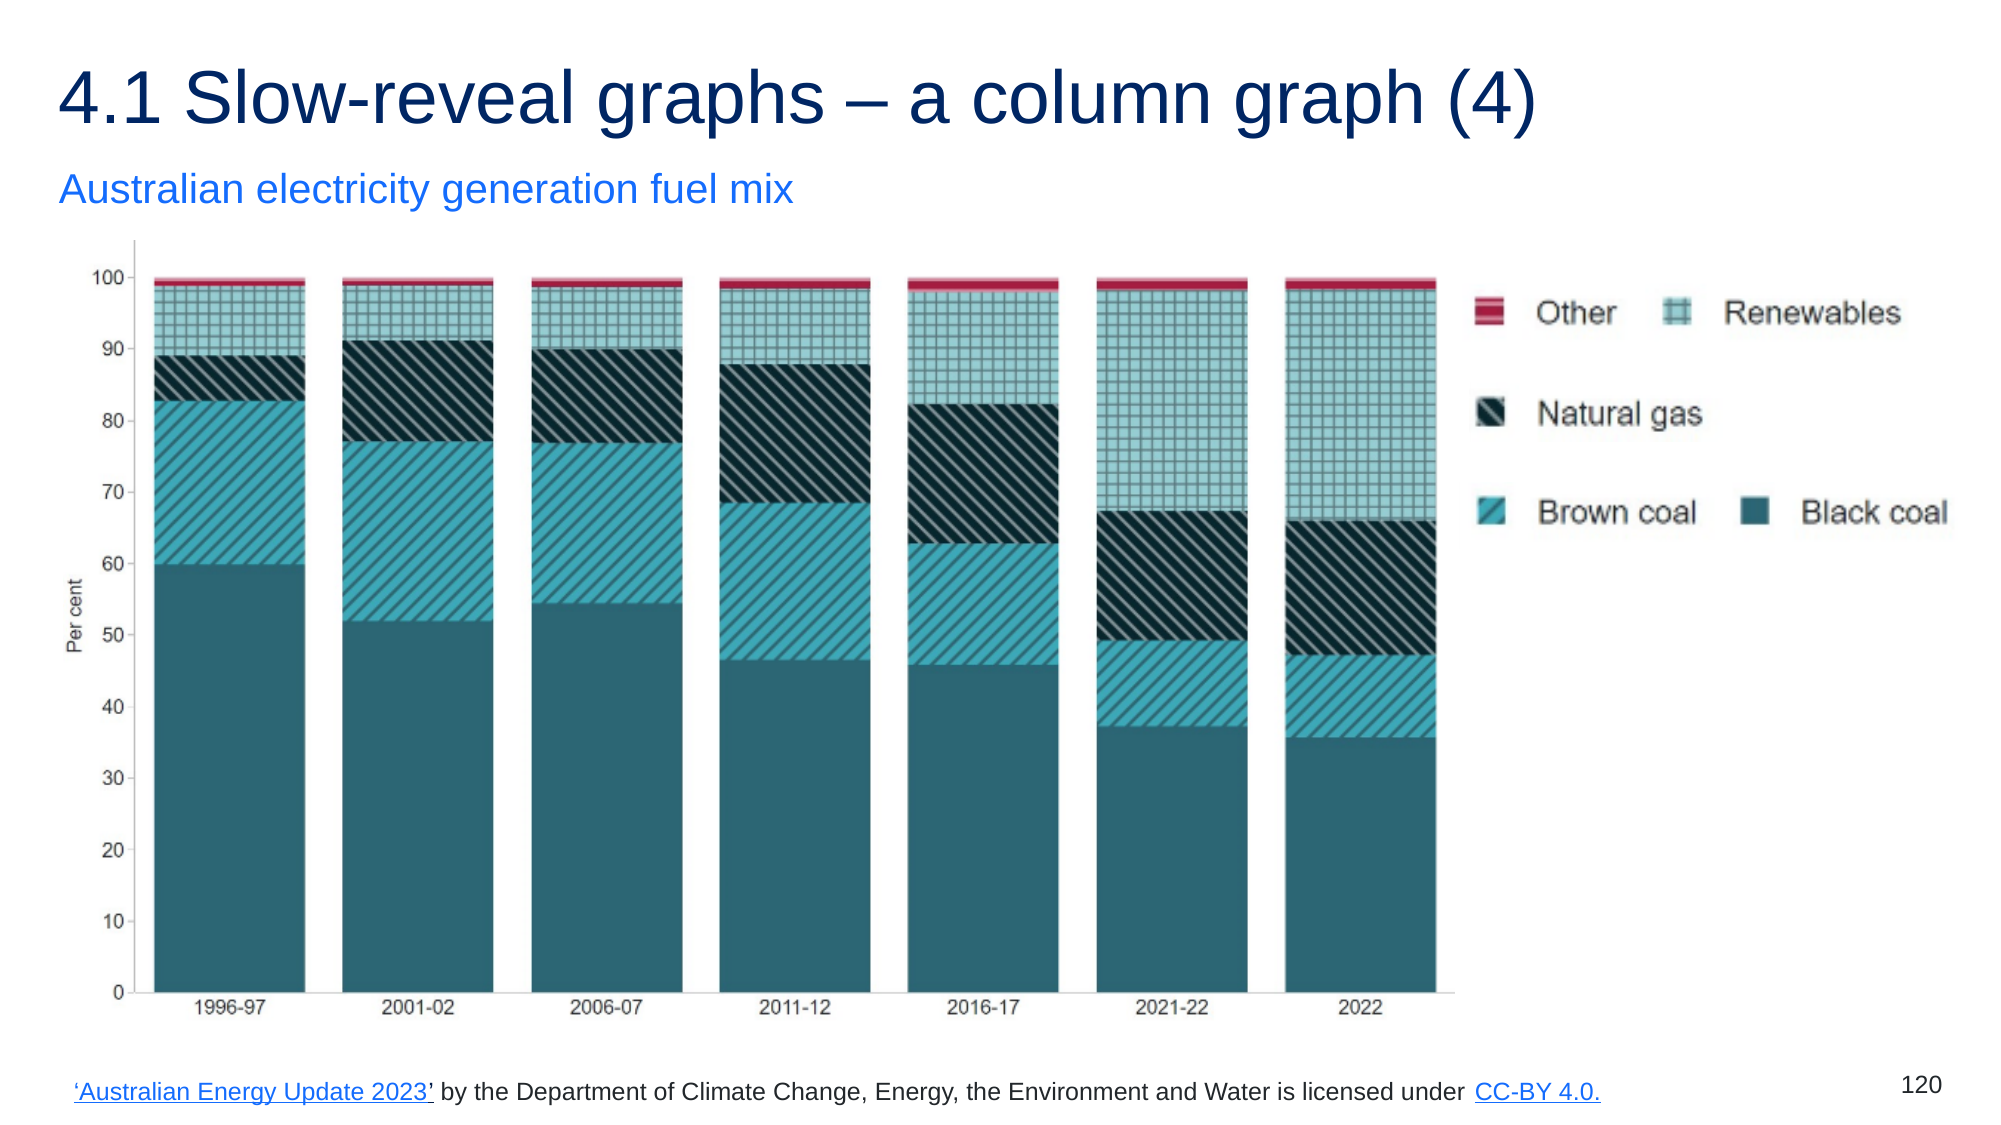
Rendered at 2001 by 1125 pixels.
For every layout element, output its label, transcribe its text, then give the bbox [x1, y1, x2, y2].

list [57, 240, 1455, 1025]
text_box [1454, 283, 1986, 553]
text_box ‘Australian Energy Update 2023’ by the Department of Climate Change, Energy, the Environment and Water is licensed under CC-BY 4.0. [59, 1052, 1715, 1113]
title 4.1 Slow-reveal graphs – a column graph (4) [59, 59, 1943, 149]
list Australian electricity generation fuel mix [59, 161, 1943, 212]
slide_number 120 [1824, 1068, 1943, 1099]
